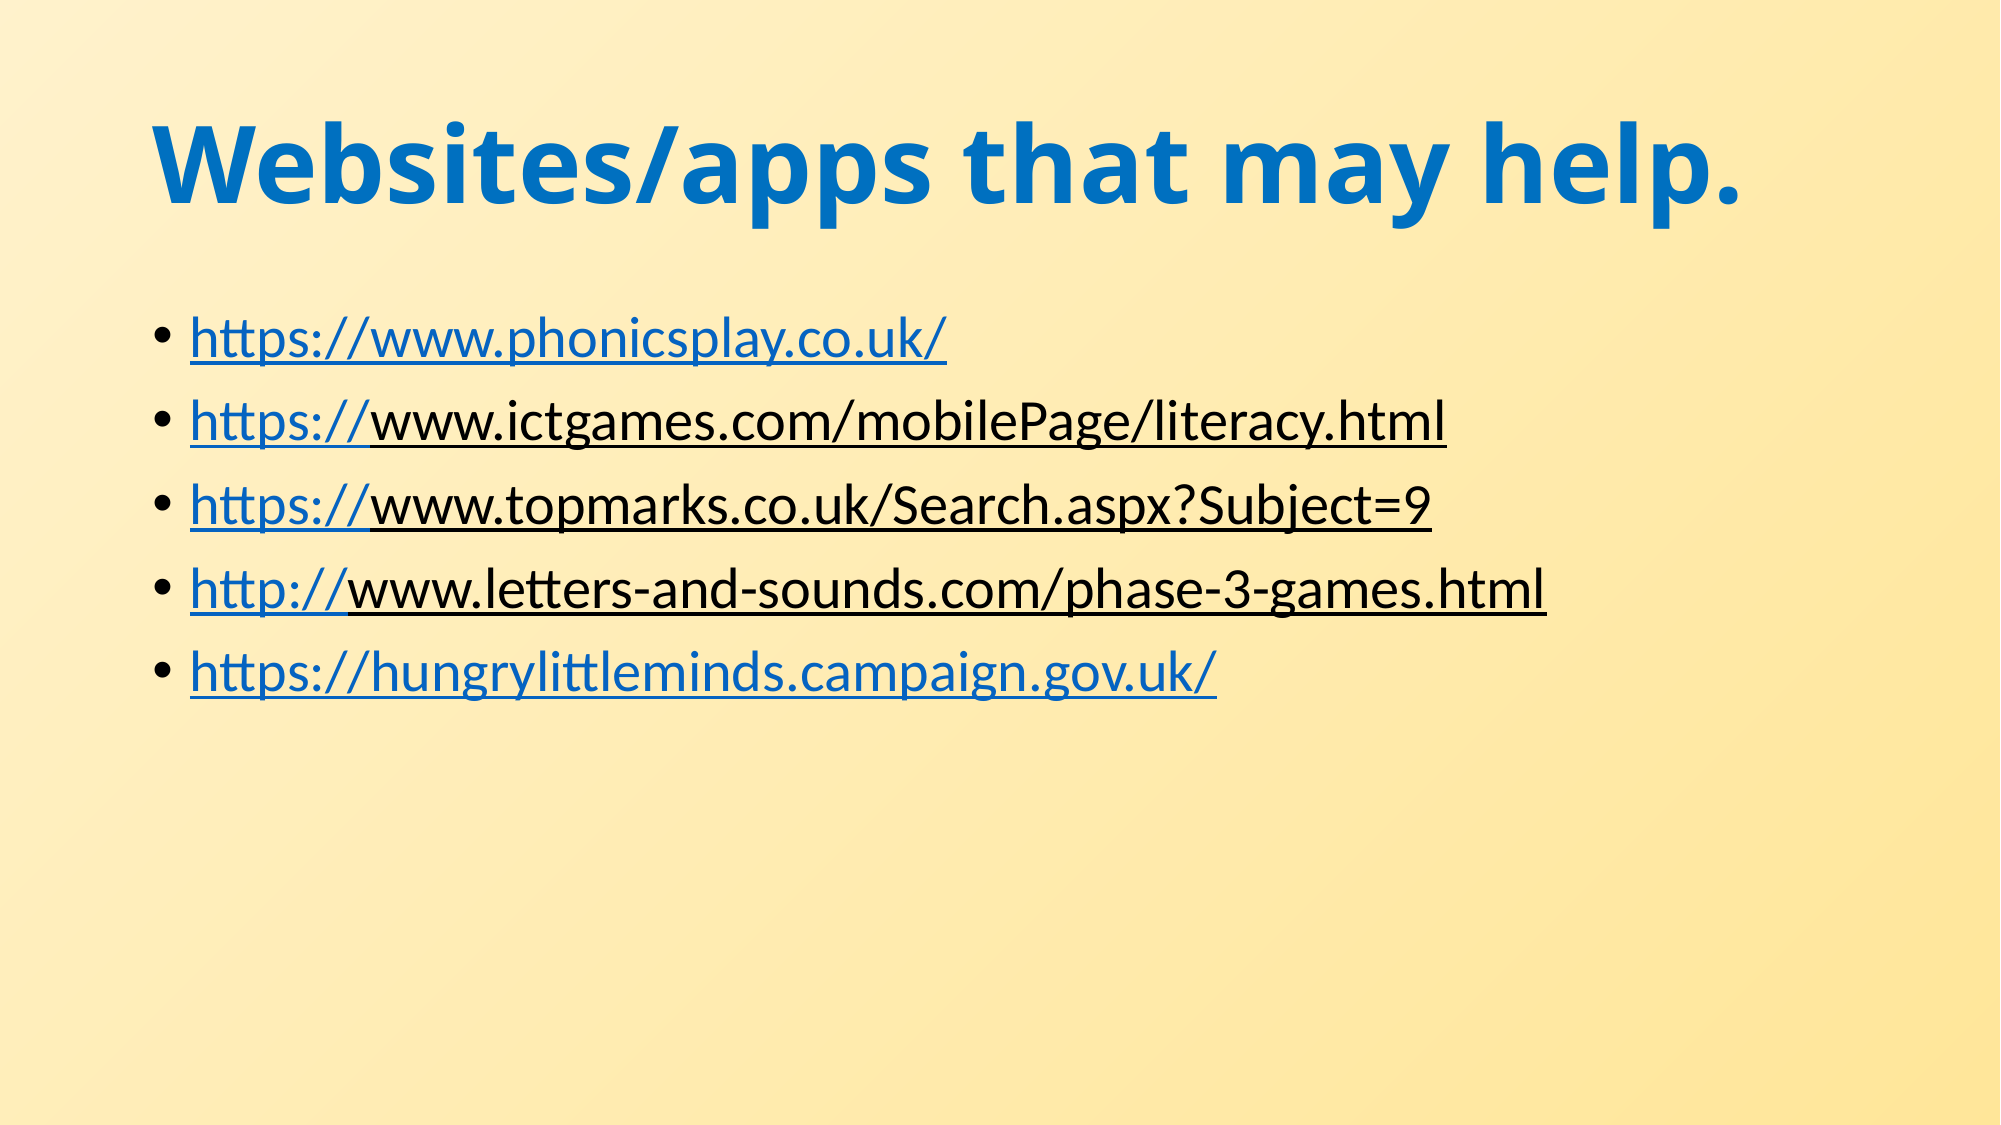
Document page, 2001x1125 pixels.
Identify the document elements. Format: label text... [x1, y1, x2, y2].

list https://www.phonicsplay.co.uk/ https://www.ictgames.com/mobilePage/literacy.html https://www.topmarks.co.uk/Search.aspx?Subject=9 http://www.letters-and-sounds.com/phase-3-games.html https://hungrylittleminds.campaign.gov.uk/ [137, 299, 1863, 1014]
title Websites/apps that may help. [137, 59, 1863, 278]
